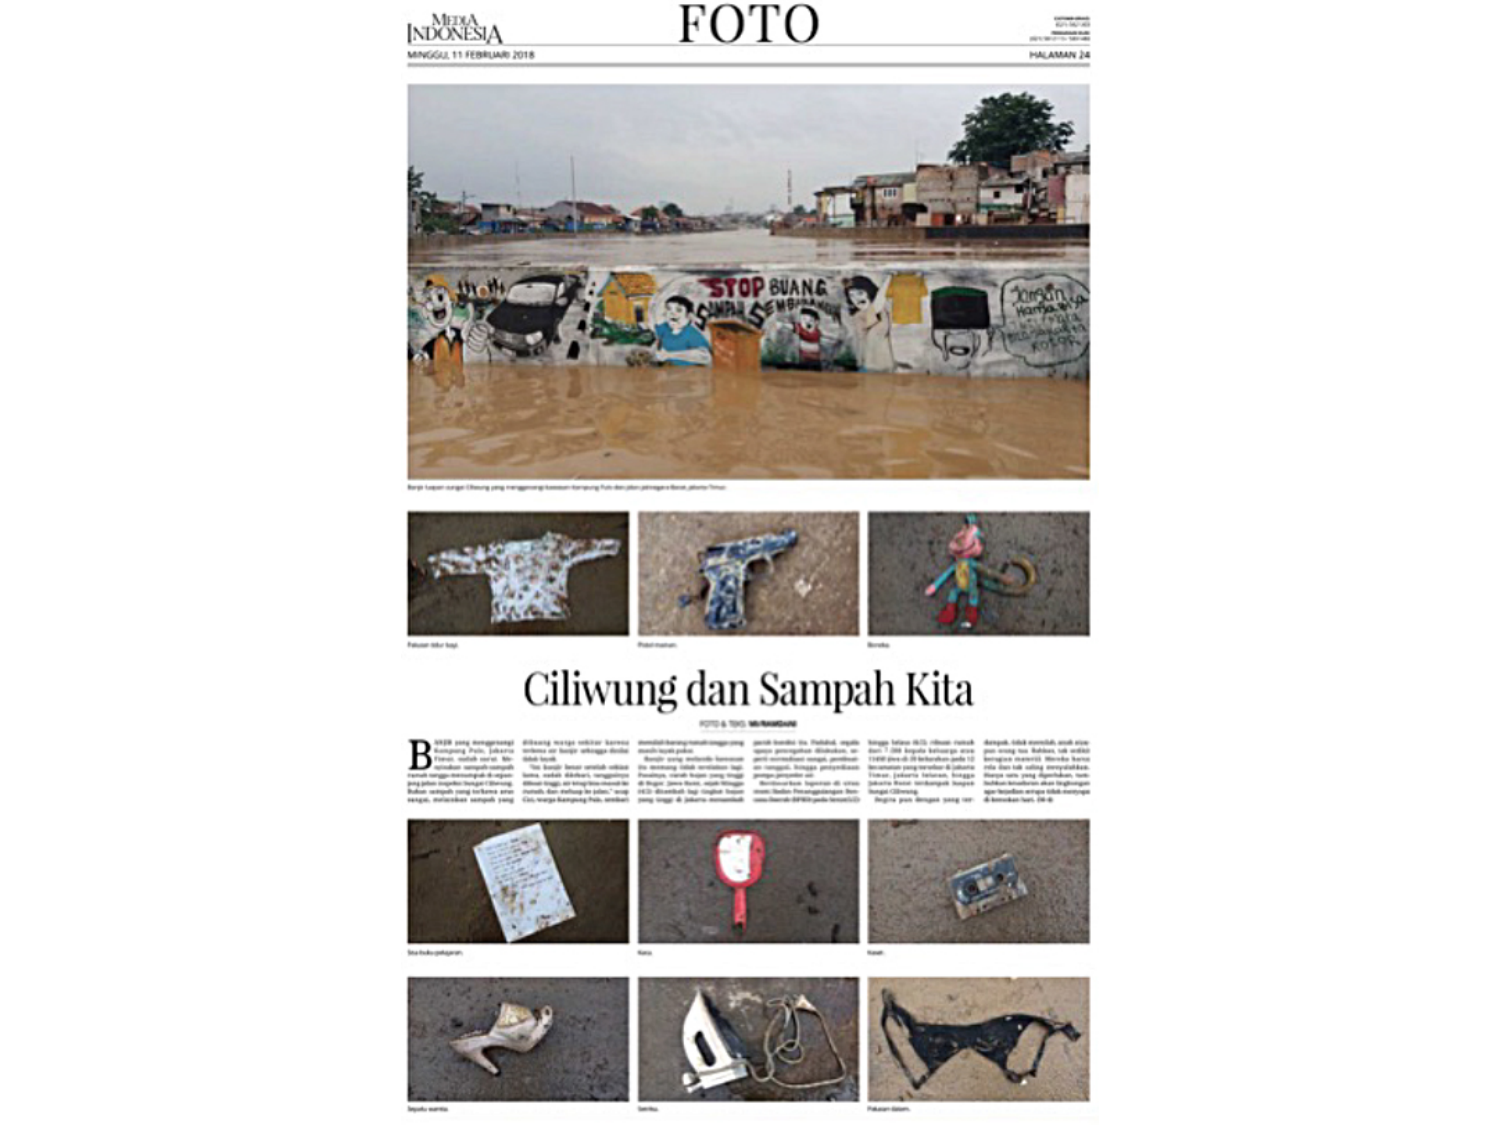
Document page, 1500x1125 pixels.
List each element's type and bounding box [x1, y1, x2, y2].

picture [400, 0, 1100, 1125]
